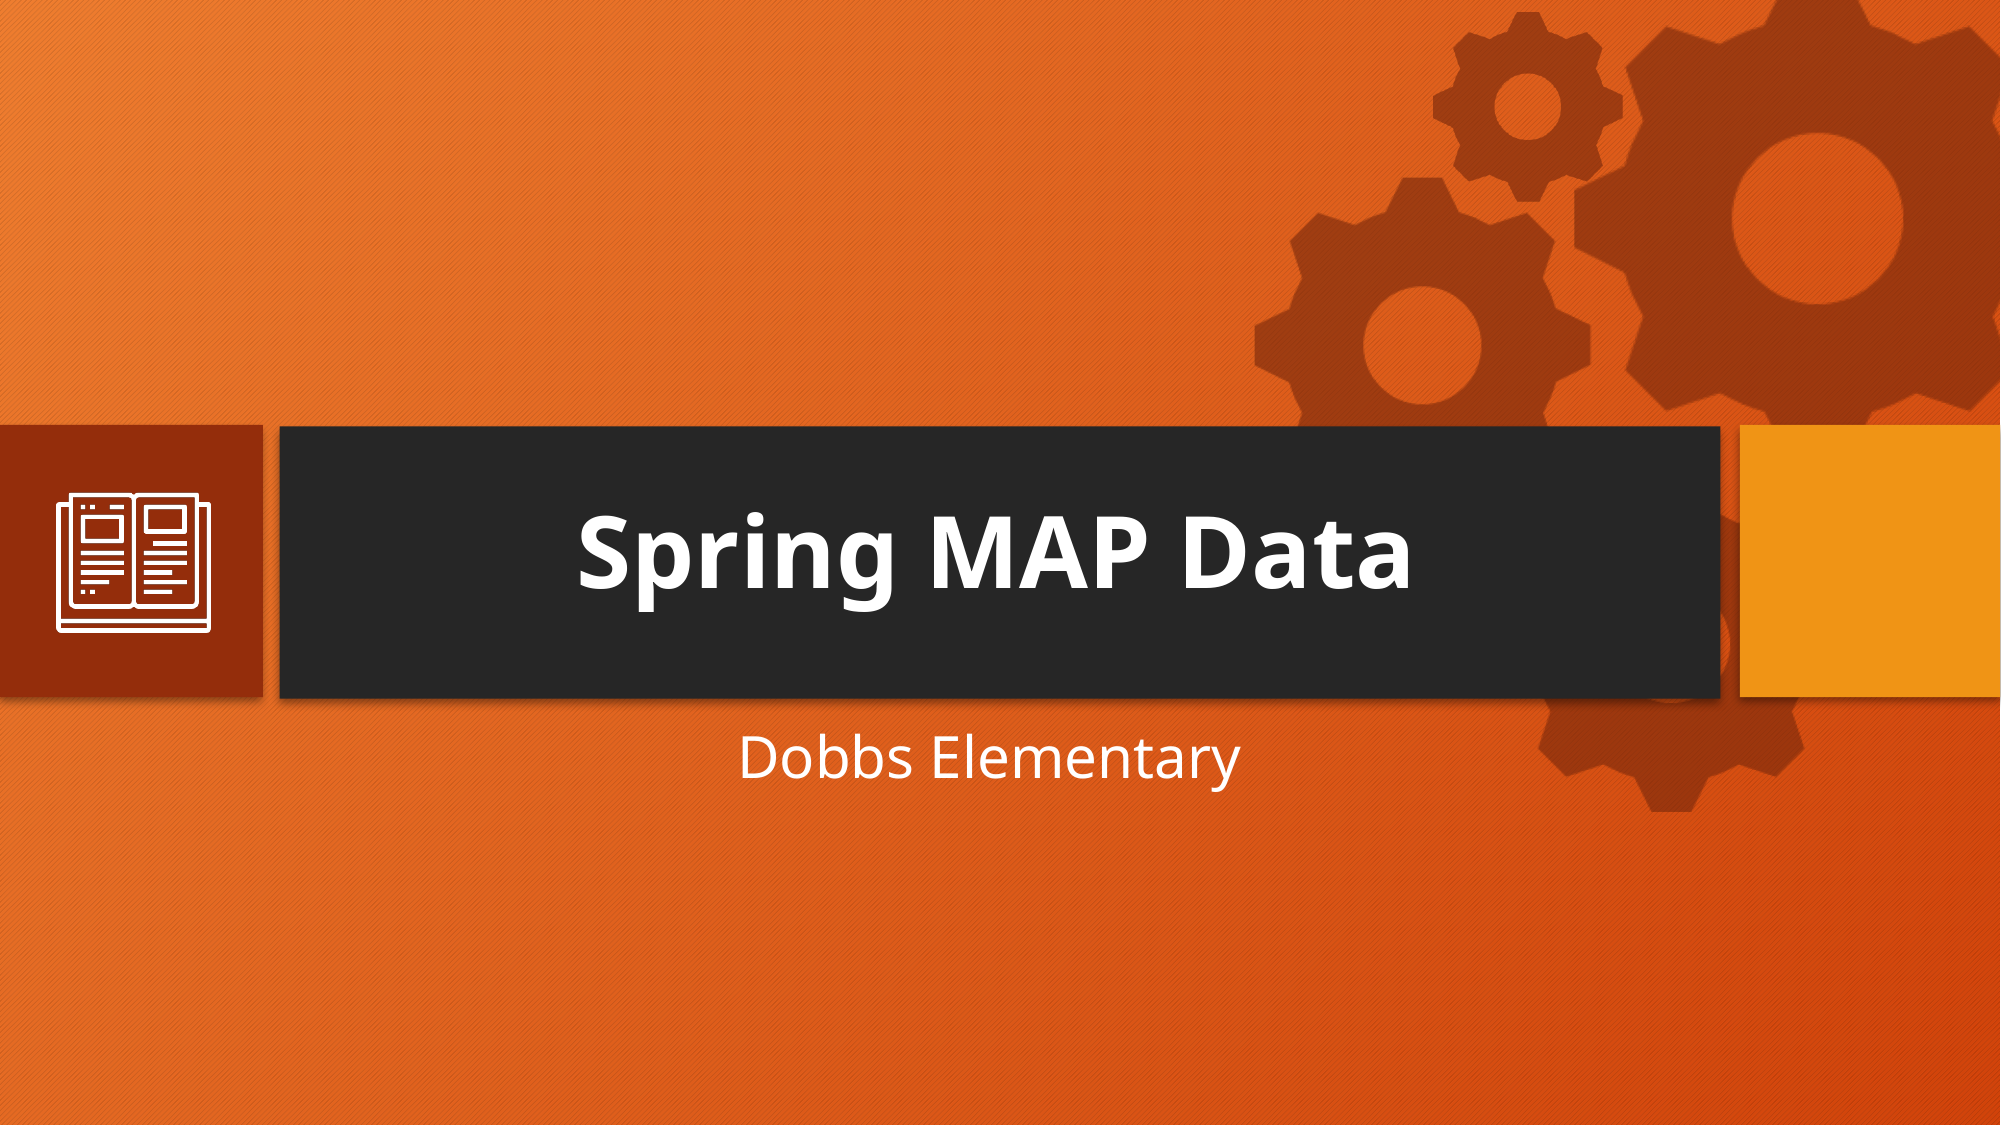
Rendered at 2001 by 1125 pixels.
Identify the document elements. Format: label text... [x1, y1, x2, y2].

subtitle Dobbs Elementary [300, 720, 1694, 905]
picture [56, 485, 211, 640]
picture [1186, 0, 2000, 881]
title Spring MAP Data [299, 449, 1694, 676]
